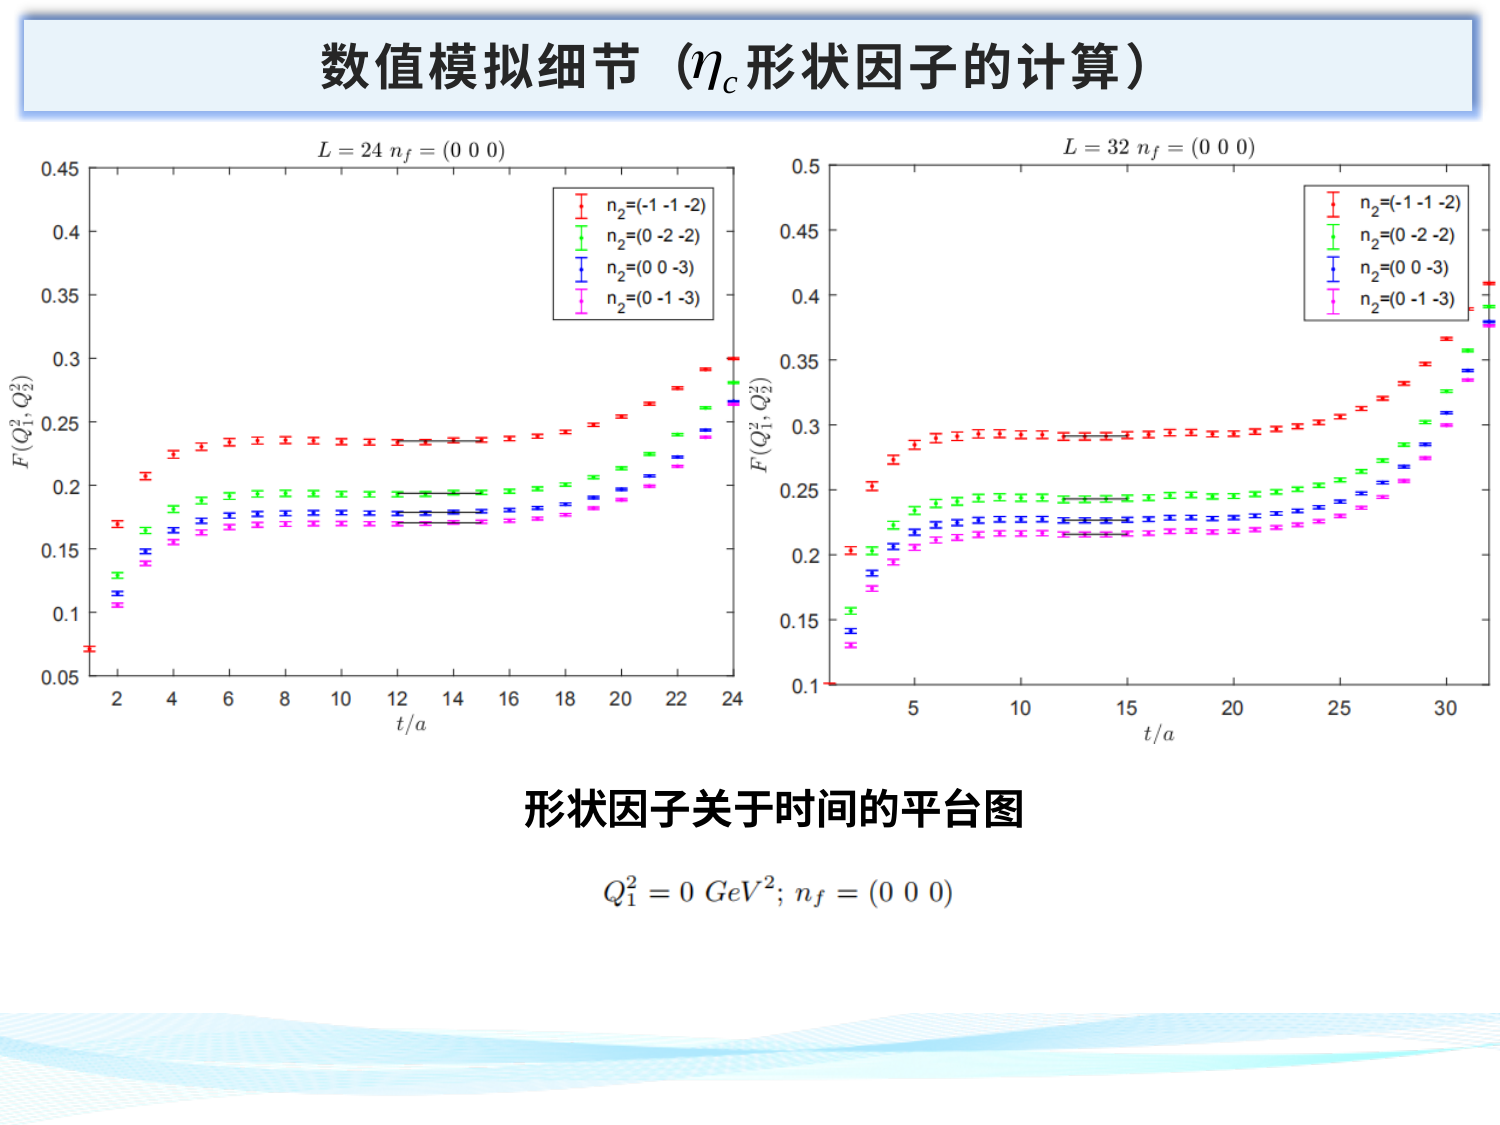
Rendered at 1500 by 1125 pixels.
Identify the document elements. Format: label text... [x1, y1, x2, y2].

picture [597, 873, 958, 915]
text_box 数值模拟细节（ 形状因子的计算） [24, 19, 1473, 111]
text_box 形状因子关于时间的平台图 [509, 775, 1041, 841]
picture [7, 130, 1498, 744]
picture [0, 1013, 1500, 1125]
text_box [685, 19, 749, 108]
